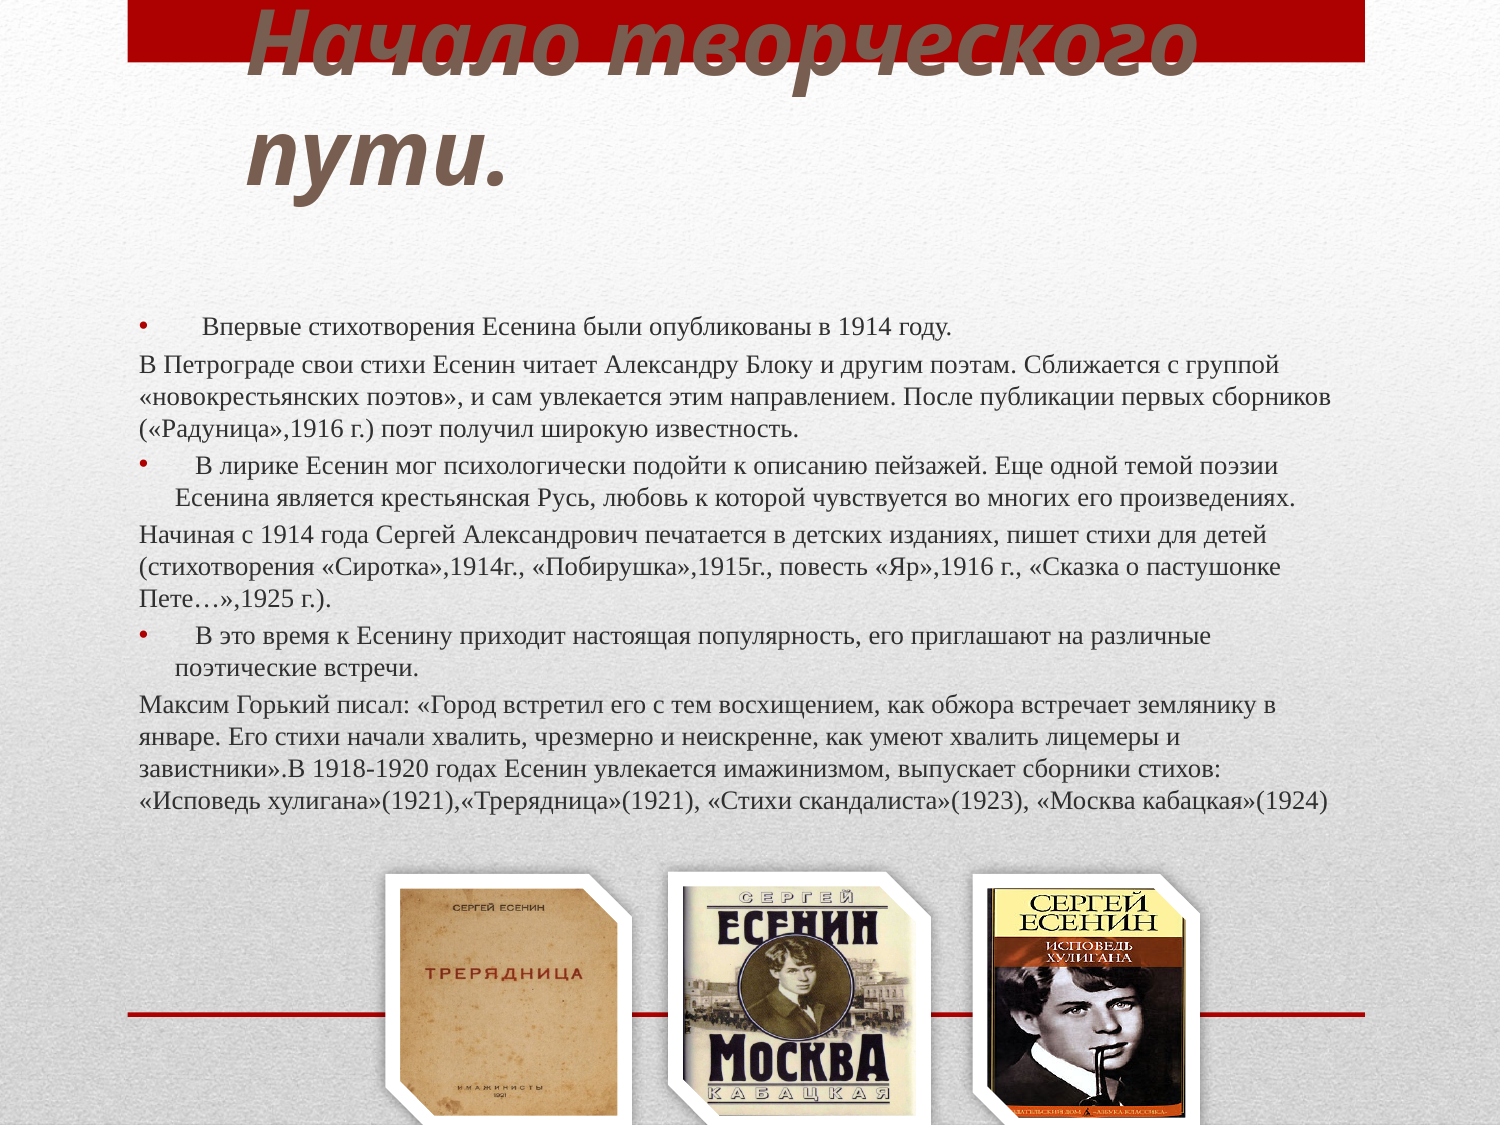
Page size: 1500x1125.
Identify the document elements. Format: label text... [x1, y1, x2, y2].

list Впервые стихотворения Есенина были опубликованы в 1914 году. В Петрограде свои стихи Есенин читает Александру Блоку и другим поэтам. Сближается с группой «новокрестьянских поэтов», и сам увлекается этим направлением. После публикации первых сборников («Радуница»,1916 г.) поэт получил широкую известность. В лирике Есенин мог психологически подойти к описанию пейзажей. Еще одной темой поэзии Есенина является крестьянская Русь, любовь к которой чувствуется во многих его произведениях. Начиная с 1914 года Сергей Александрович печатается в детских изданиях, пишет стихи для детей (стихотворения «Сиротка»,1914г., «Побирушка»,1915г., повесть «Яр»,1916 г., «Сказка о пастушонке Пете…»,1925 г.). В это время к Есенину приходит настоящая популярность, его приглашают на различные поэтические встречи. Максим Горький писал: «Город встретил его с тем восхищением, как обжора встречает землянику в январе. Его стихи начали хвалить, чрезмерно и неискренне, как умеют хвалить лицемеры и завистники».В 1918-1920 годах Есенин увлекается имажинизмом, выпускает сборники стихов: «Исповедь хулигана»(1921),«Трерядница»(1921), «Стихи скандалиста»(1923), «Москва кабацкая»(1924) [123, 231, 1362, 870]
title Начало творческого пути. [230, 0, 1343, 211]
picture [391, 880, 626, 1124]
picture [674, 878, 925, 1124]
picture [979, 880, 1194, 1125]
